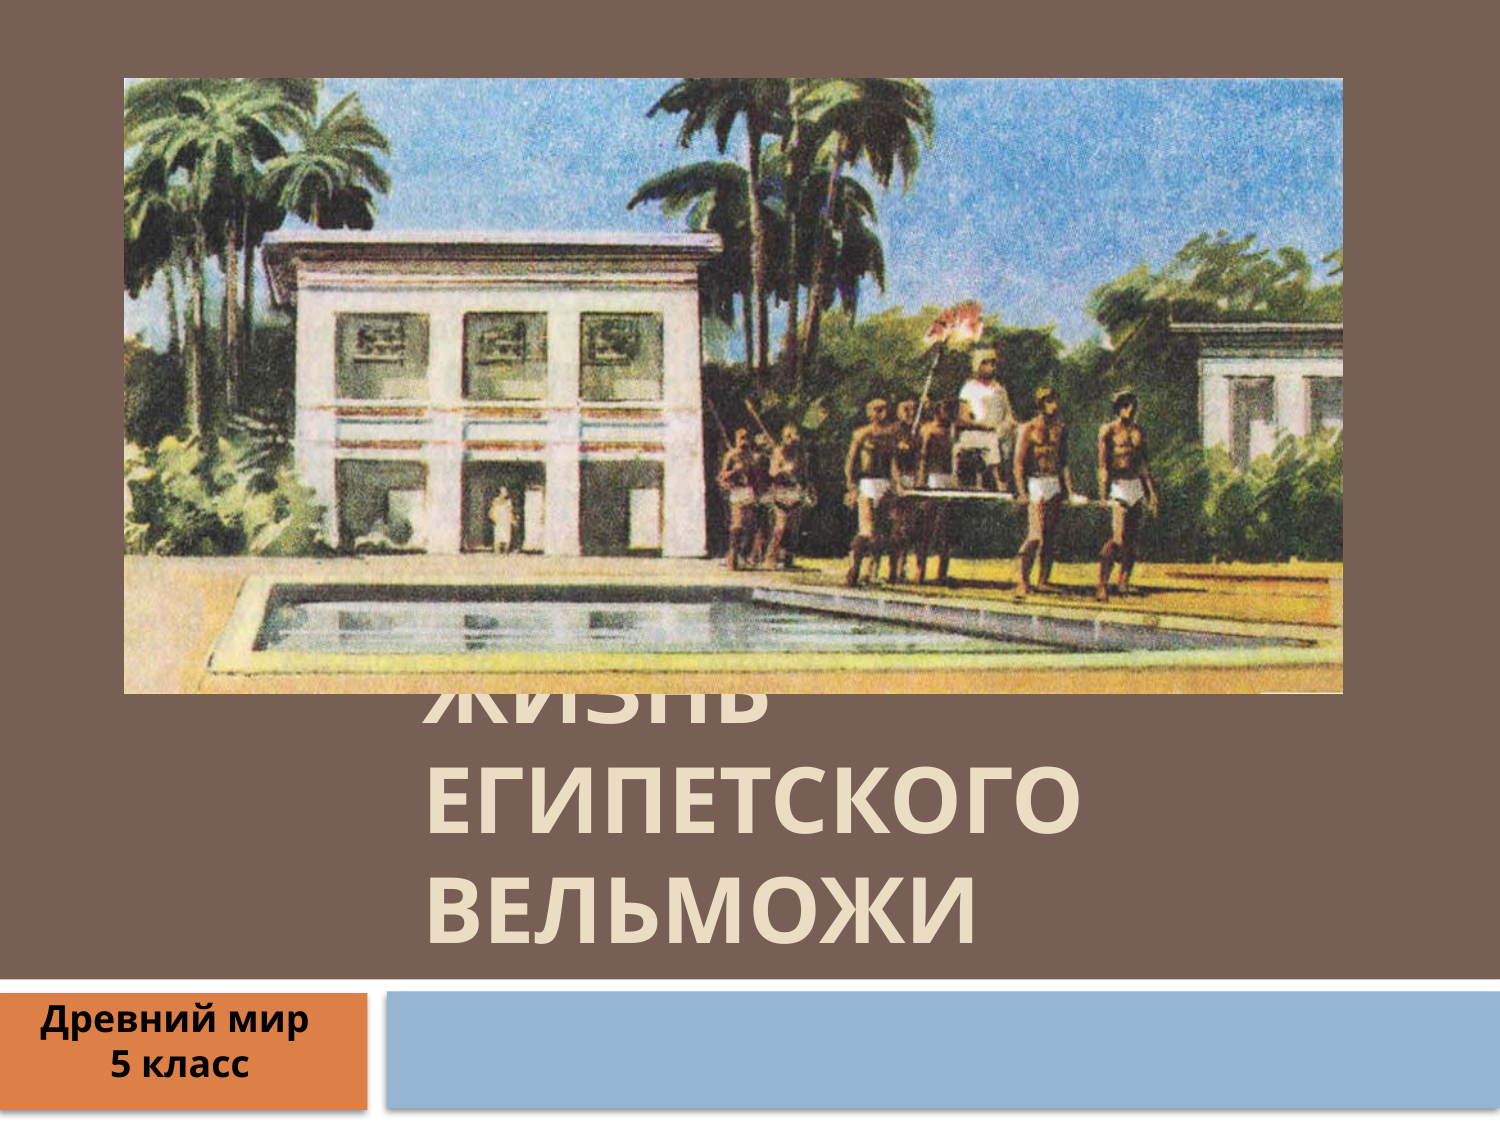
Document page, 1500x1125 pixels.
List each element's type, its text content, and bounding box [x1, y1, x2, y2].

title Жизнь египетского вельможи [407, 668, 1470, 969]
text_box Древний мир 5 класс [0, 987, 361, 1093]
picture [124, 77, 1343, 694]
